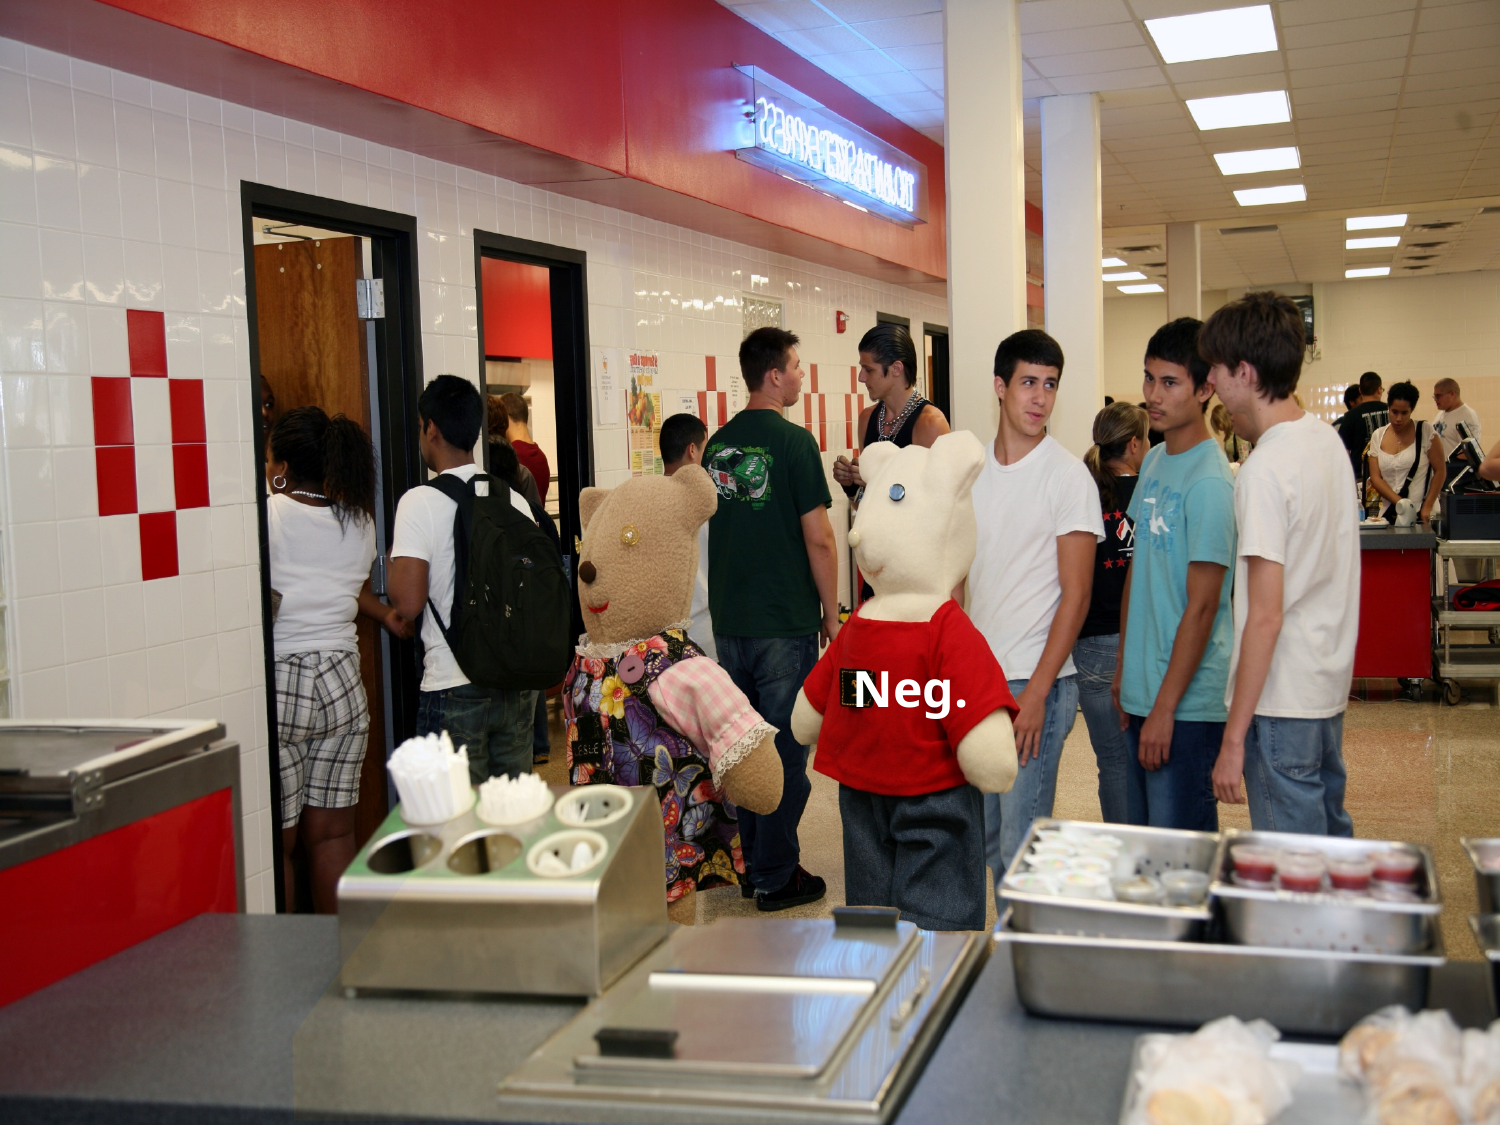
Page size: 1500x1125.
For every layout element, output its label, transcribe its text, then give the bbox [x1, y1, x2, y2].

text_box Neg. [837, 649, 988, 725]
picture [0, 0, 1500, 1125]
